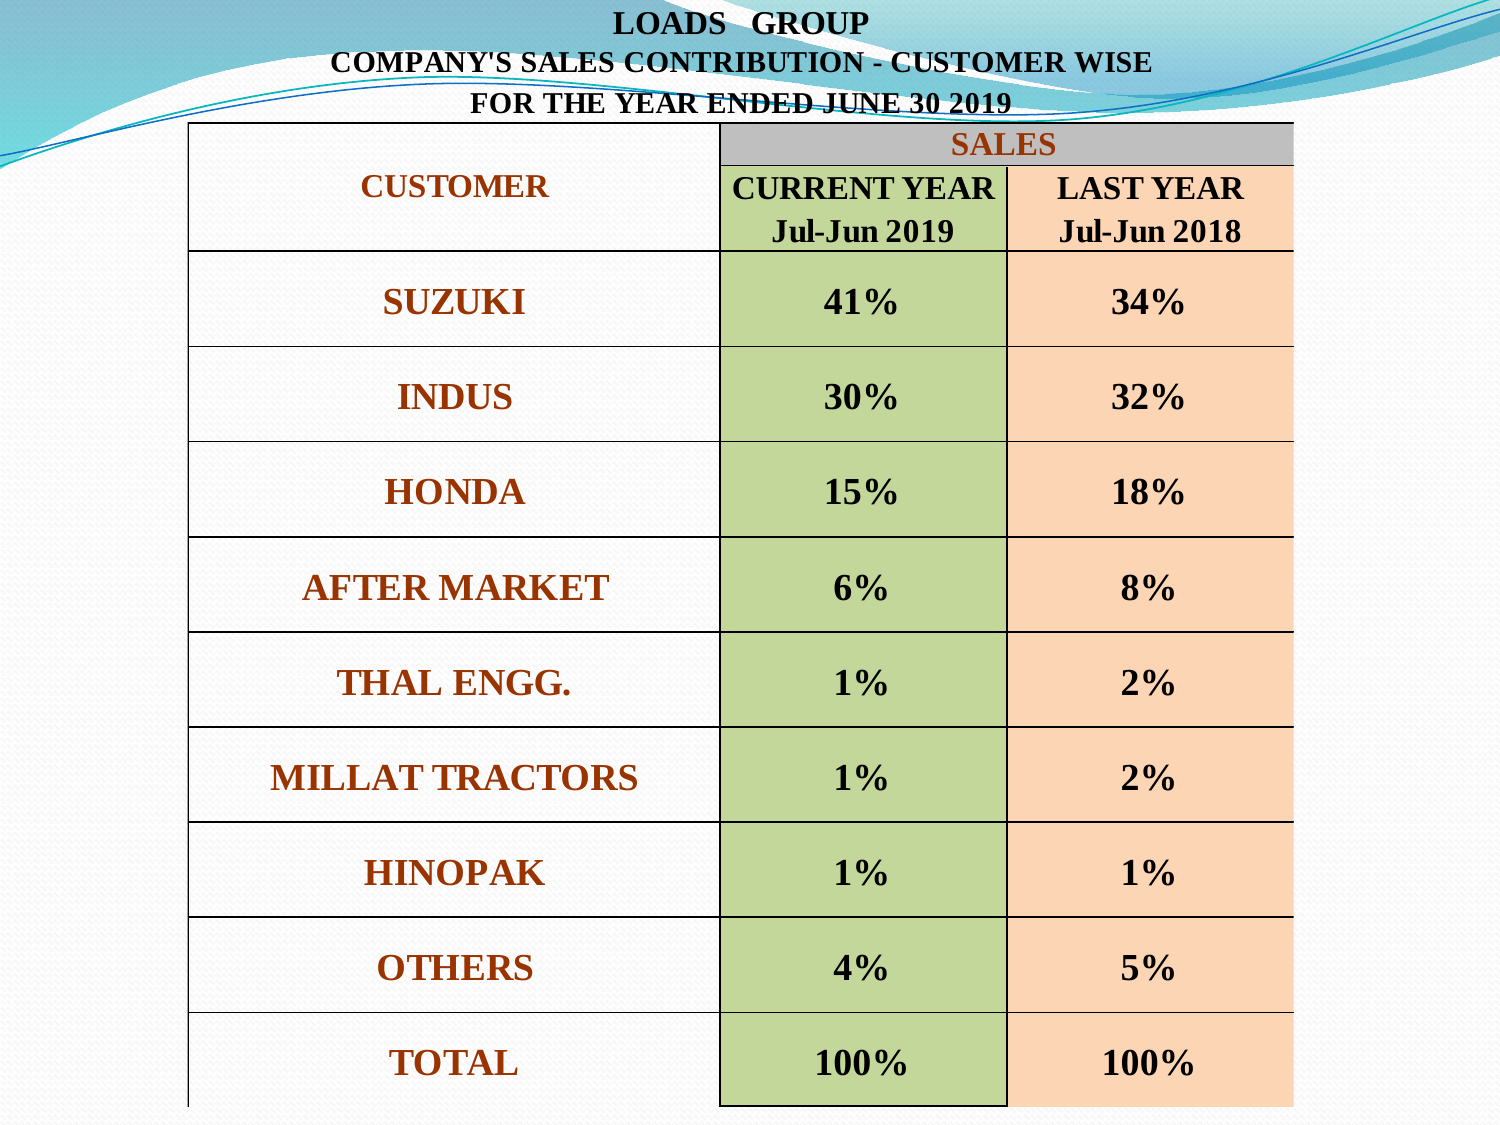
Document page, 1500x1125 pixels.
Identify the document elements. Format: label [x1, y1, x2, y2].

picture [187, 0, 1296, 1109]
